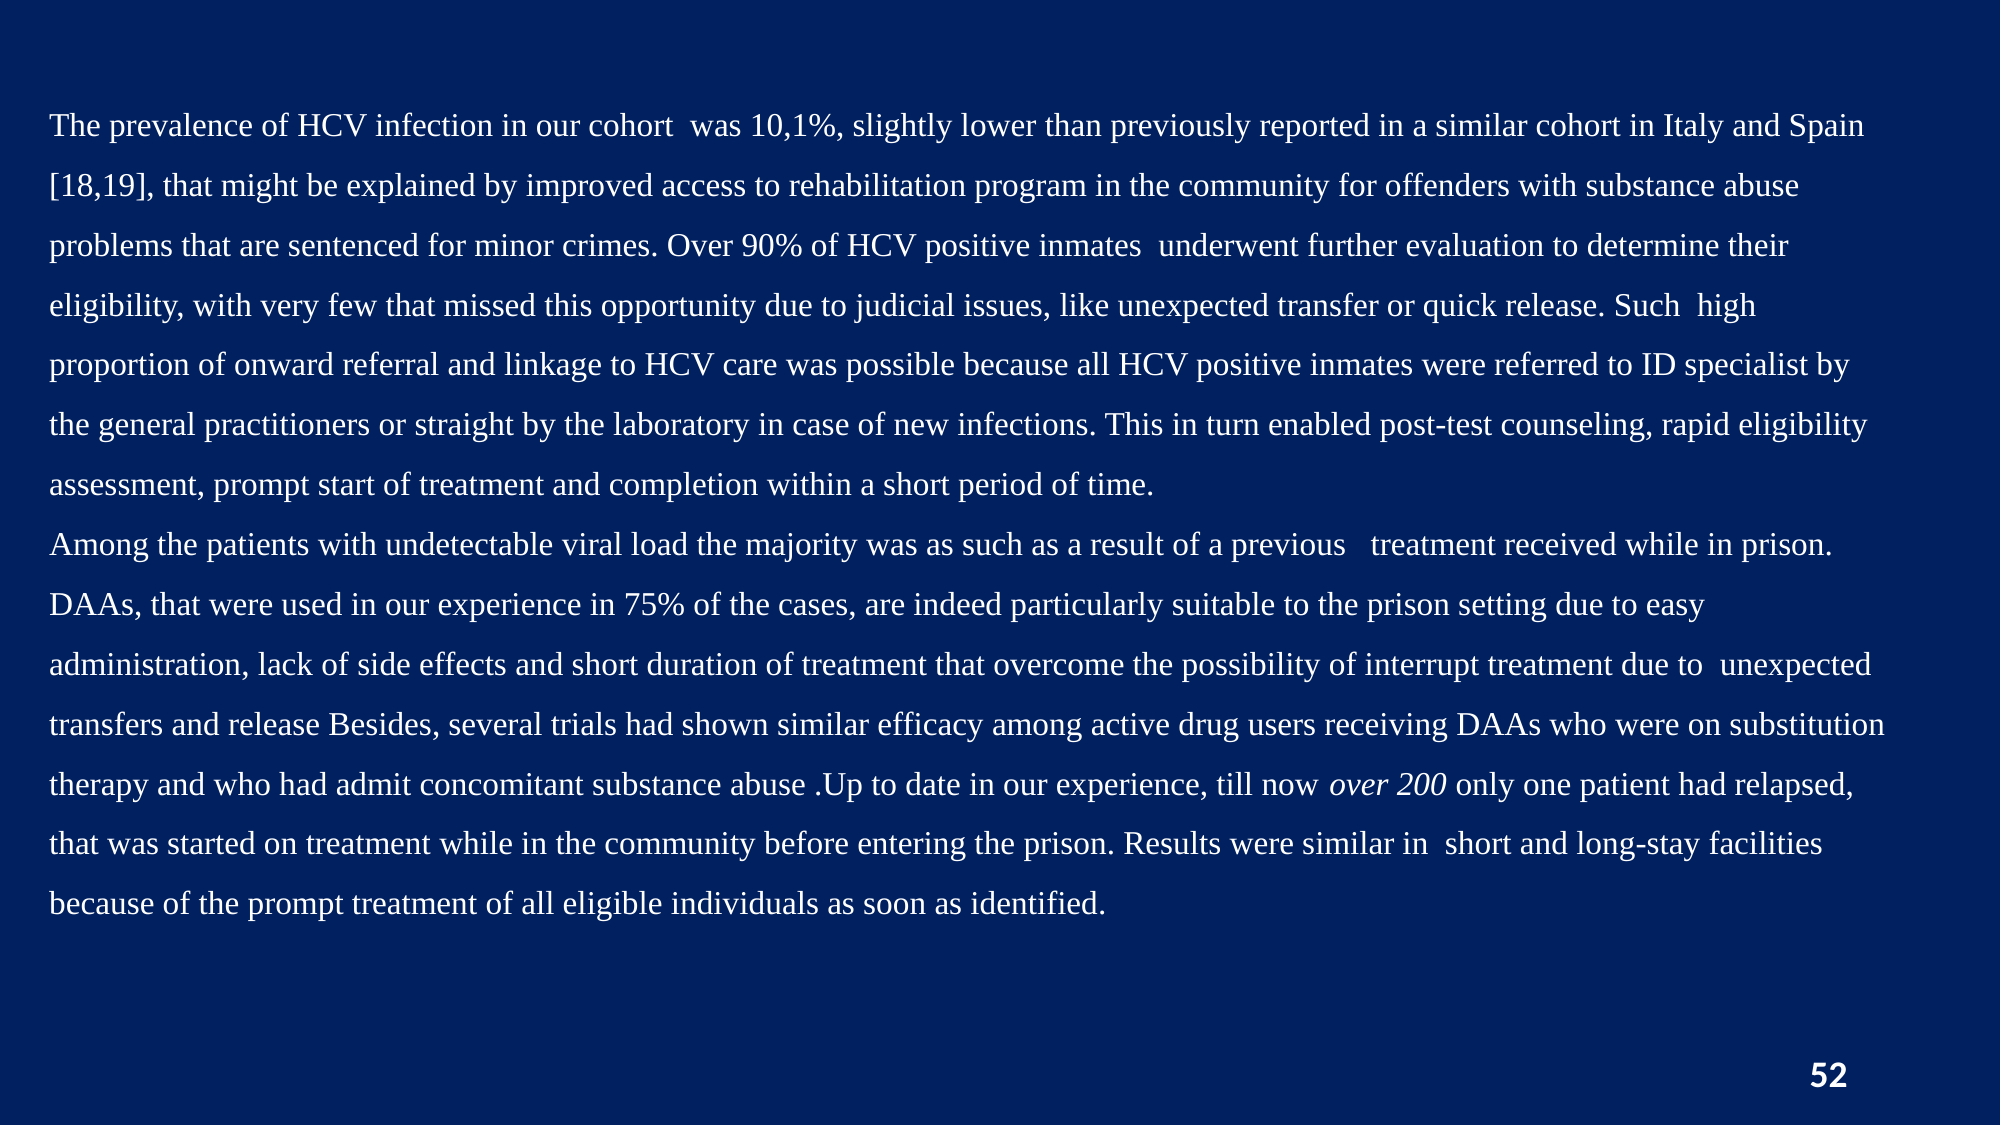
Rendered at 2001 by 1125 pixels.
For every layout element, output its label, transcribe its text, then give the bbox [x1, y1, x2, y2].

text_box 52 [1412, 1042, 1863, 1103]
text_box The prevalence of HCV infection in our cohort was 10,1%, slightly lower than previously reported in a similar cohort in Italy and Spain [18,19], that might be explained by improved access to rehabilitation program in the community for offenders with substance abuse problems that are sentenced for minor crimes. Over 90% of HCV positive inmates underwent further evaluation to determine their eligibility, with very few that missed this opportunity due to judicial issues, like unexpected transfer or quick release. Such high proportion of onward referral and linkage to HCV care was possible because all HCV positive inmates were referred to ID specialist by the general practitioners or straight by the laboratory in case of new infections. This in turn enabled post-test counseling, rapid eligibility assessment, prompt start of treatment and completion within a short period of time. Among the patients with undetectable viral load the majority was as such as a result of a previous treatment received while in prison. DAAs, that were used in our experience in 75% of the cases, are indeed particularly suitable to the prison setting due to easy administration, lack of side effects and short duration of treatment that overcome the possibility of interrupt treatment due to unexpected transfers and release Besides, several trials had shown similar efficacy among active drug users receiving DAAs who were on substitution therapy and who had admit concomitant substance abuse .Up to date in our experience, till now over 200 only one patient had relapsed, that was started on treatment while in the community before entering the prison. Results were similar in short and long-stay facilities because of the prompt treatment of all eligible individuals as soon as identified. [34, 75, 1905, 929]
